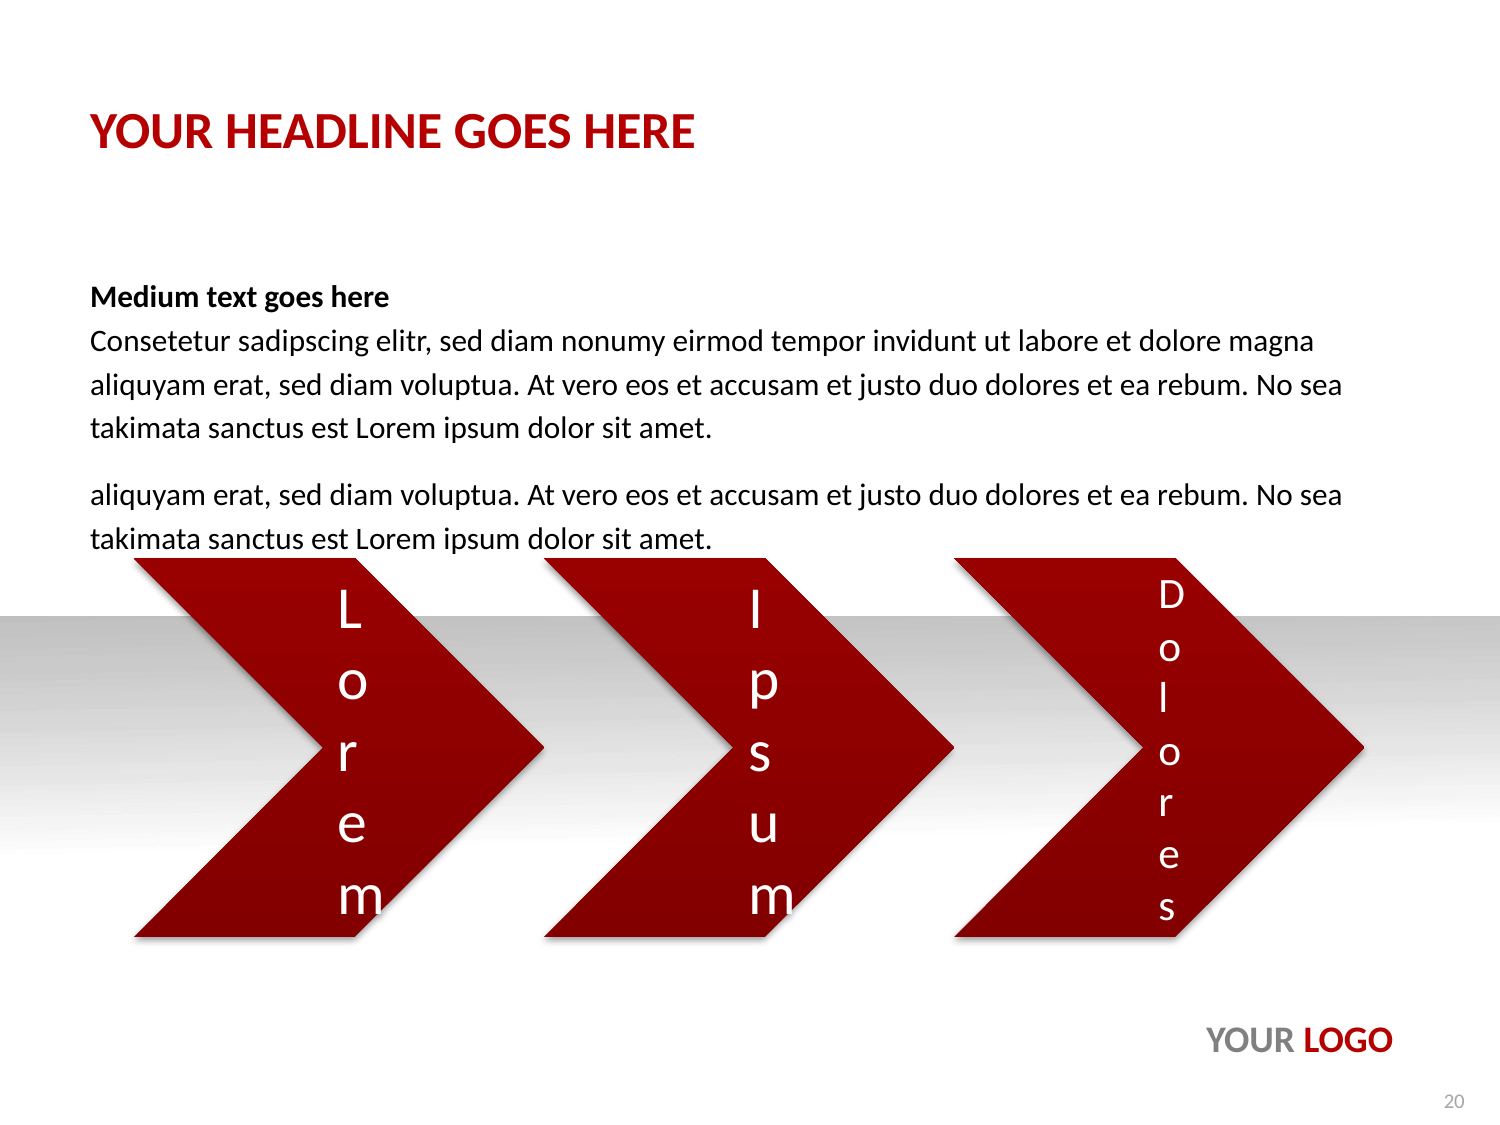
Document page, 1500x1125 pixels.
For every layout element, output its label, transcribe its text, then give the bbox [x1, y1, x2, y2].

slide_number 20 [1408, 1079, 1480, 1125]
text_box YOUR LOGO [74, 1007, 1409, 1090]
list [133, 558, 1365, 937]
title YOUR HEADLINE GOES HERE [75, 88, 1425, 171]
text_box Medium text goes here Consetetur sadipscing elitr, sed diam nonumy eirmod tempor invidunt ut labore et dolore magna aliquyam erat, sed diam voluptua. At vero eos et accusam et justo duo dolores et ea rebum. No sea takimata sanctus est Lorem ipsum dolor sit amet. aliquyam erat, sed diam voluptua. At vero eos et accusam et justo duo dolores et ea rebum. No sea takimata sanctus est Lorem ipsum dolor sit amet. [74, 262, 1425, 597]
picture [0, 0, 1500, 1125]
